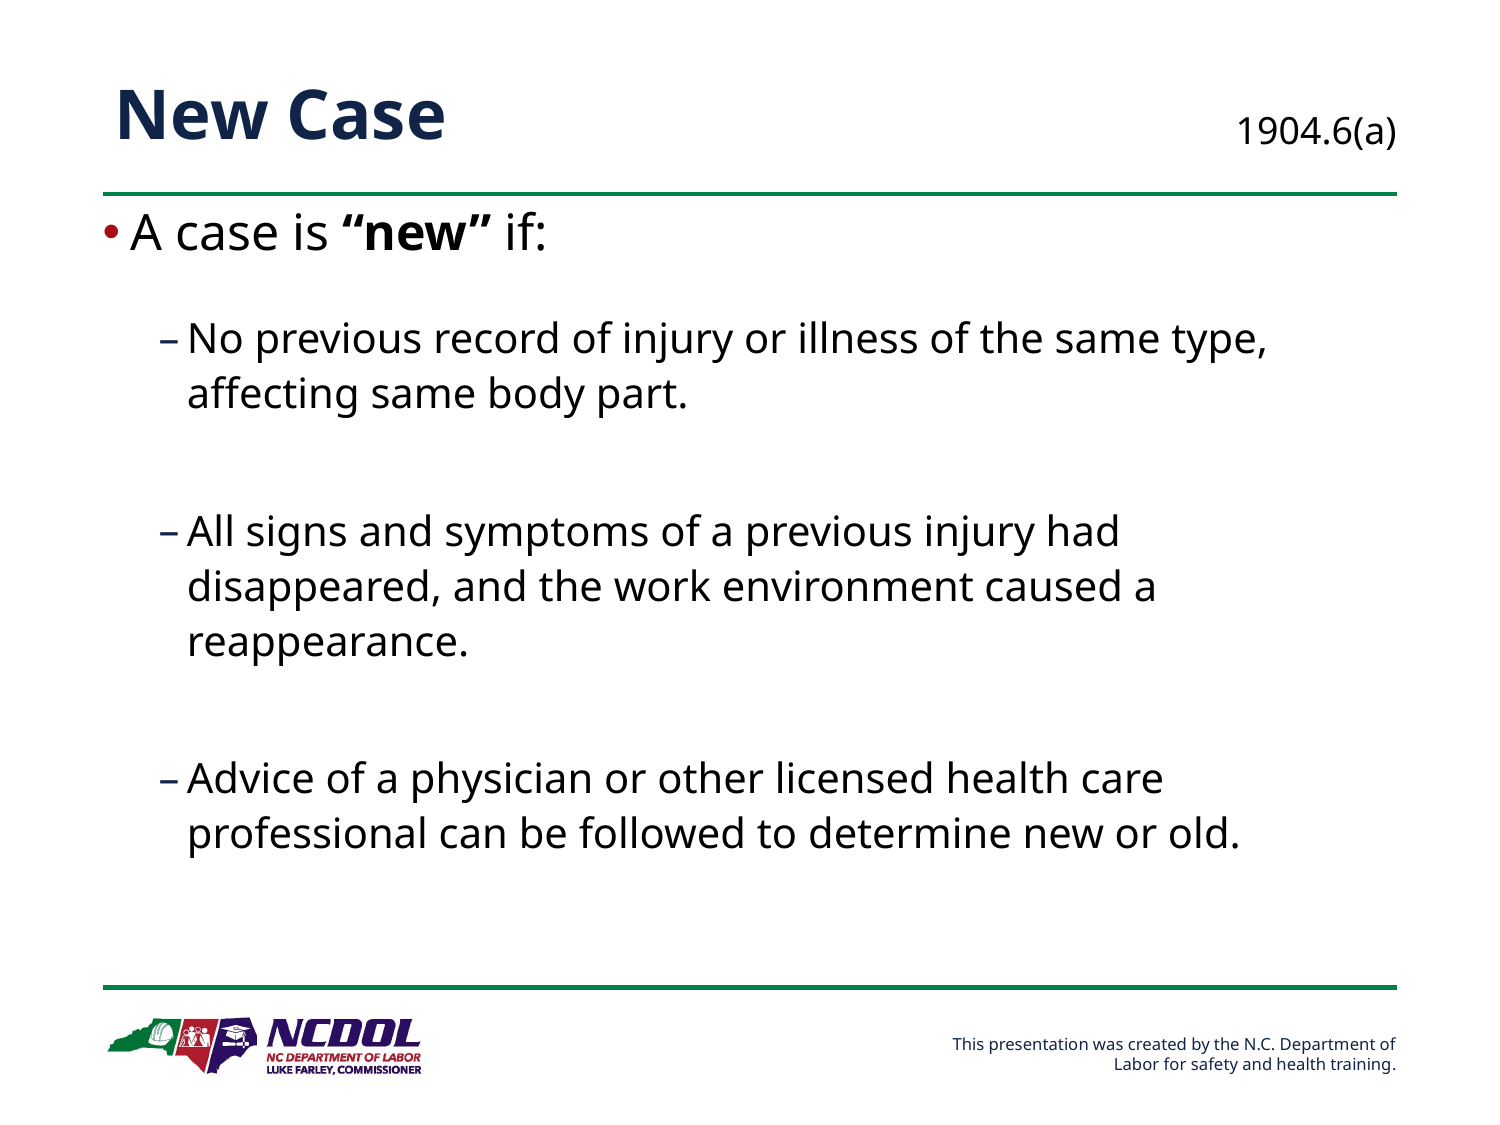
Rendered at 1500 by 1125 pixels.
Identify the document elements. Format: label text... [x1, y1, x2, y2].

text_box 1904.6(a) [1220, 99, 1412, 160]
picture [103, 1009, 424, 1082]
title New Case [99, 72, 1025, 163]
list A case is “new” if: No previous record of injury or illness of the same type, affecting same body part. All signs and symptoms of a previous injury had disappeared, and the work environment caused a reappearance. Advice of a physician or other licensed health care professional can be followed to determine new or old. [87, 200, 1388, 1000]
